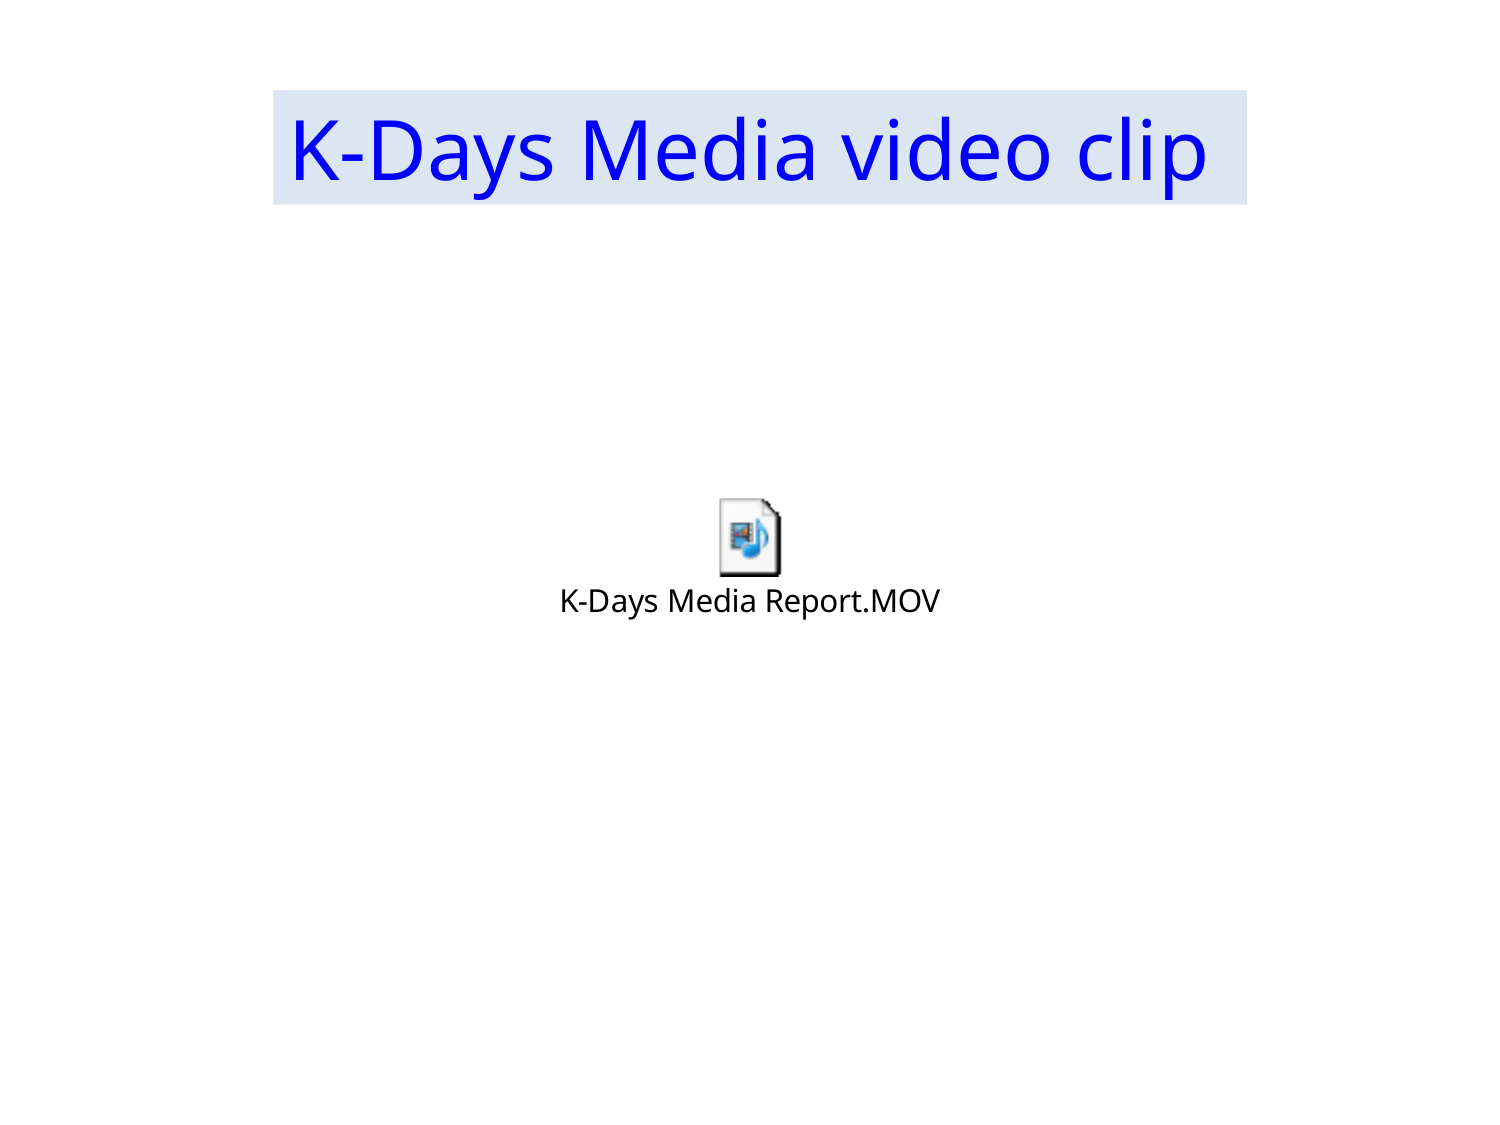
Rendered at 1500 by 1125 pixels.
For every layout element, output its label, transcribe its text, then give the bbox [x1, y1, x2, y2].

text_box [517, 491, 983, 634]
text_box K-Days Media video clip [273, 90, 1247, 205]
